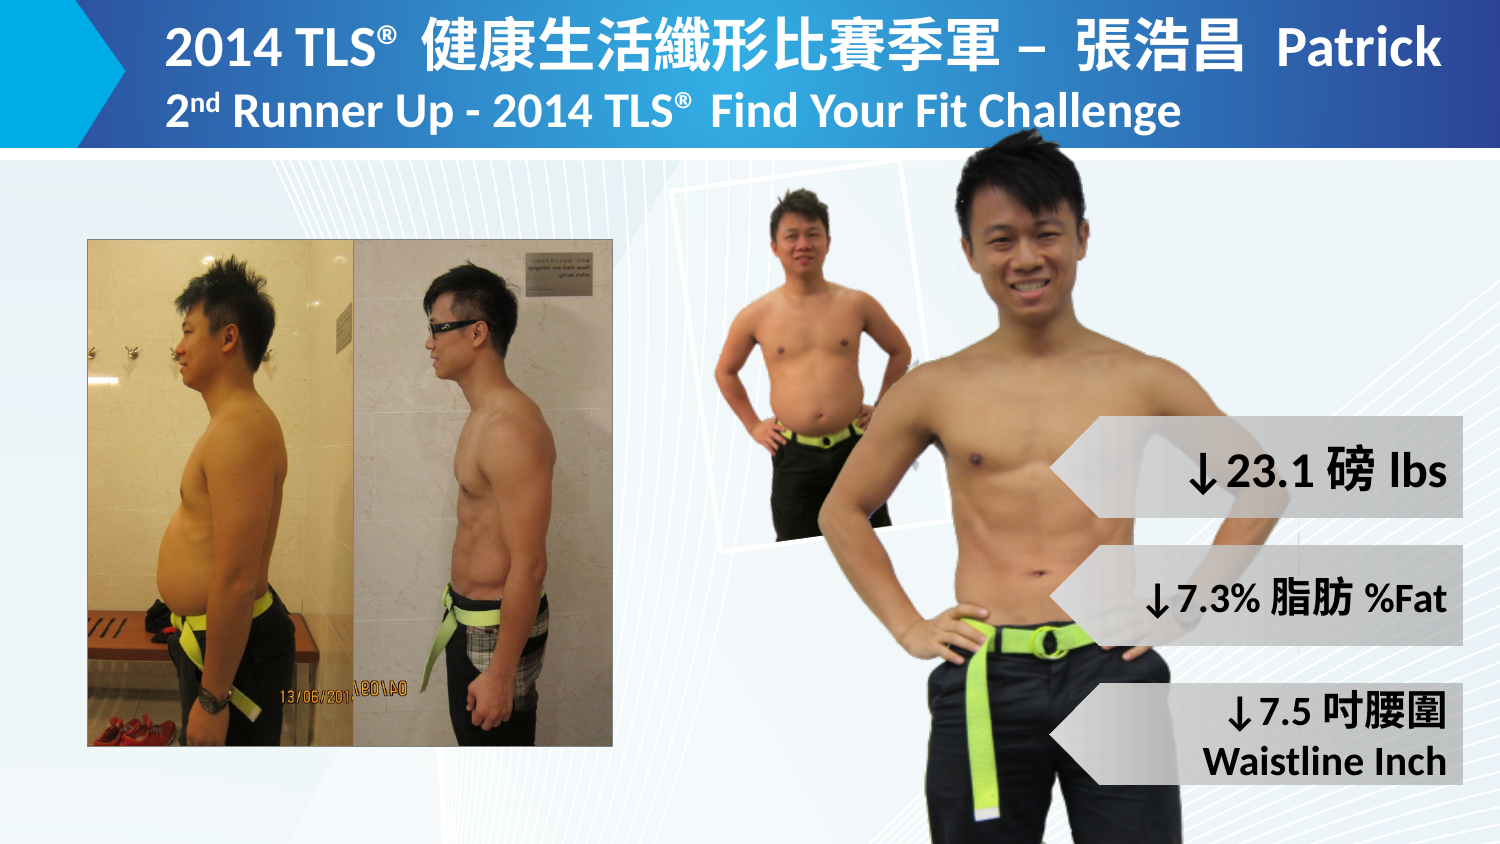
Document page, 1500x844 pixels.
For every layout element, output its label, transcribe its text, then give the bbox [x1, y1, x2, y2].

text_box 2014 TLS®健康生活纖形比賽季軍 – 張浩昌 Patrick 2nd Runner Up - 2014 TLS® Find Your Fit Challenge [150, 0, 1463, 146]
text_box ↓7.3%脂肪%Fat [1305, 543, 1465, 648]
picture [0, 0, 1500, 844]
text_box ↓7.5吋腰圍 Waistline Inch [1305, 681, 1465, 787]
text_box ↓23.1磅lbs [1305, 414, 1465, 520]
